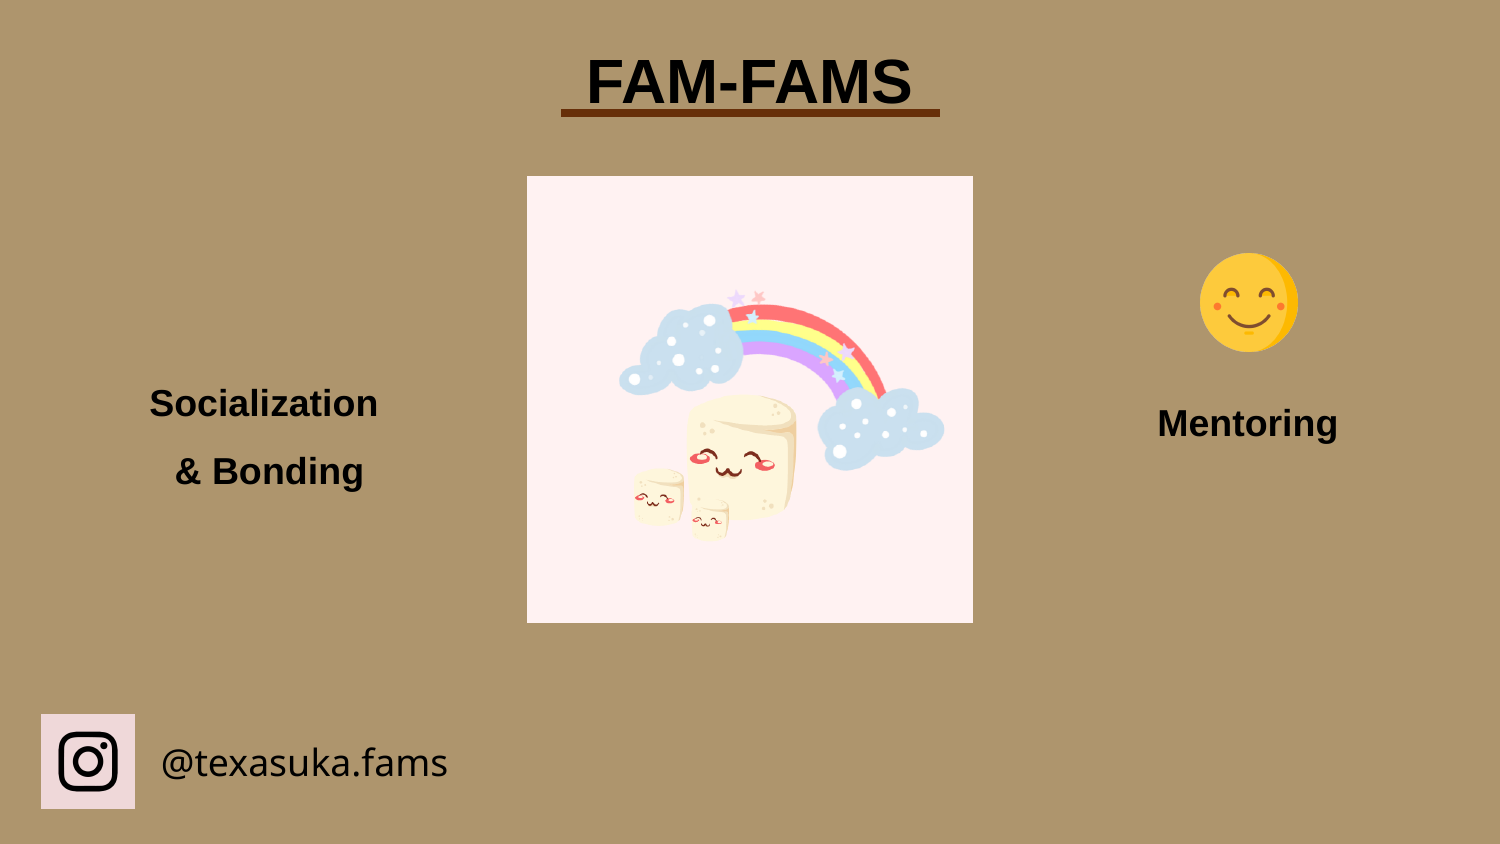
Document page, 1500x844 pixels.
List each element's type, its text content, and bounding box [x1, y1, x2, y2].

text_box [562, 110, 939, 116]
picture [40, 714, 135, 809]
picture [527, 176, 973, 623]
title FAM-FAMS [103, 2, 1397, 166]
text_box @texasuka.fams [149, 733, 1014, 790]
text_box Socialization & Bonding [0, 351, 522, 498]
text_box Mentoring [979, 370, 1500, 450]
picture [1200, 253, 1299, 352]
